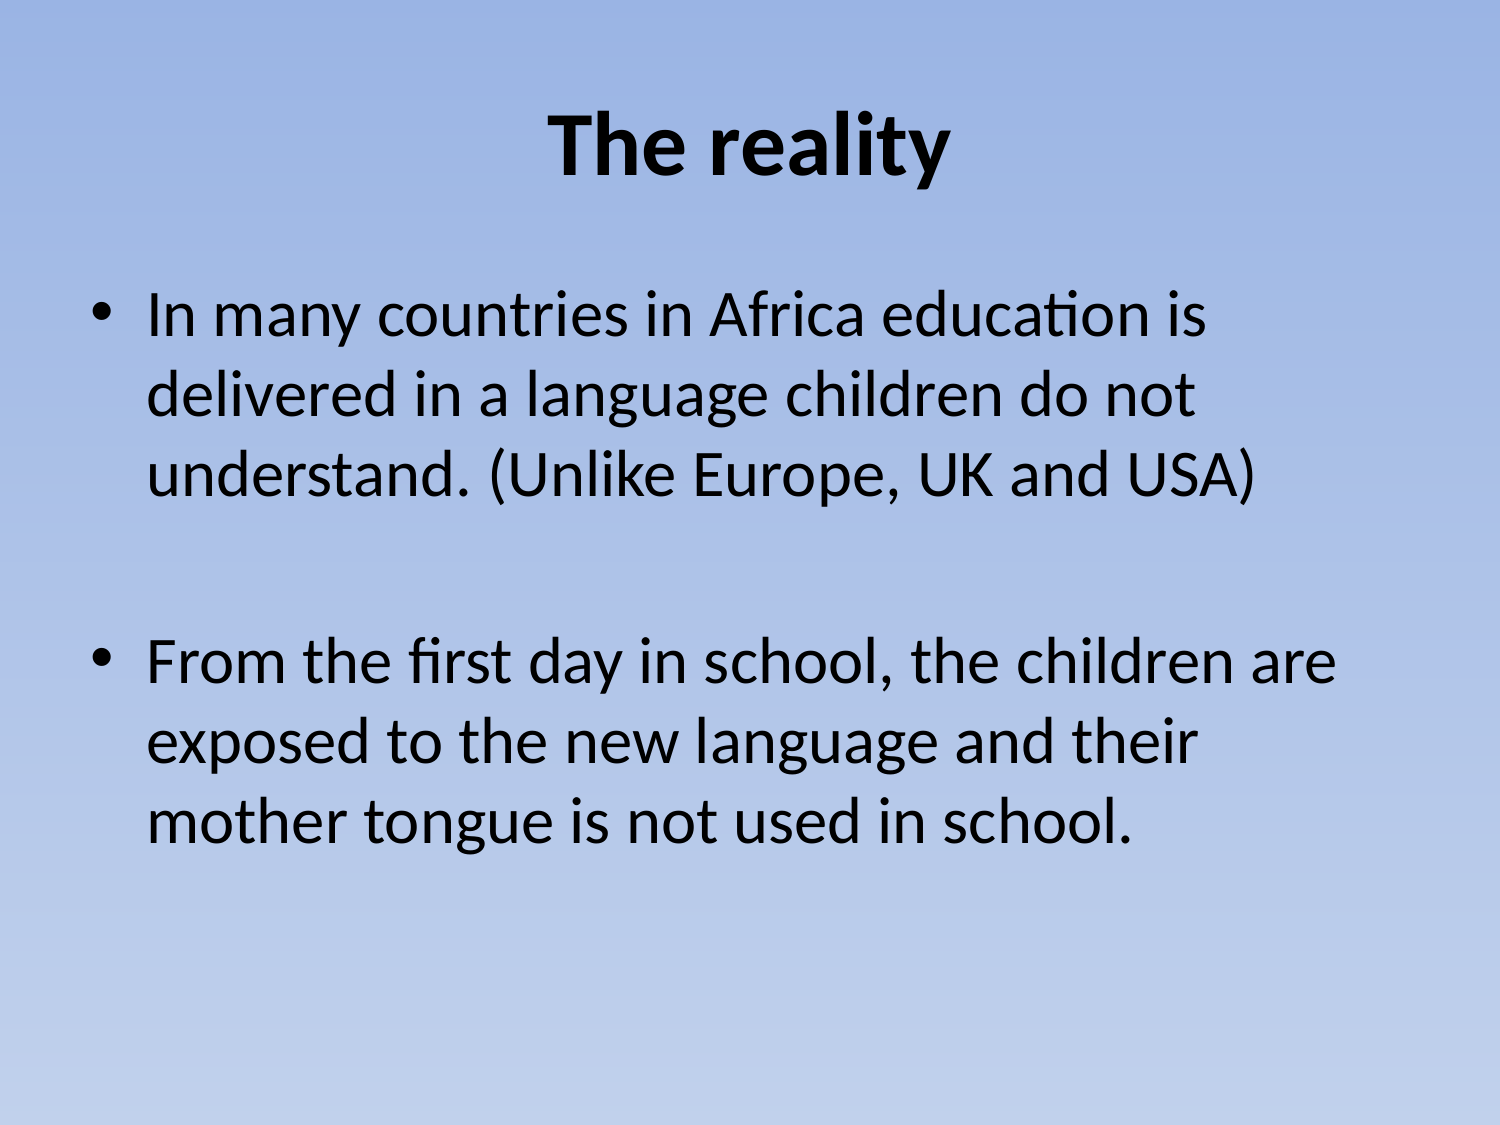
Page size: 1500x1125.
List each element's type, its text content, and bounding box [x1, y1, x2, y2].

list In many countries in Africa education is delivered in a language children do not understand. (Unlike Europe, UK and USA) From the first day in school, the children are exposed to the new language and their mother tongue is not used in school. [75, 262, 1425, 975]
title The reality [75, 45, 1425, 233]
